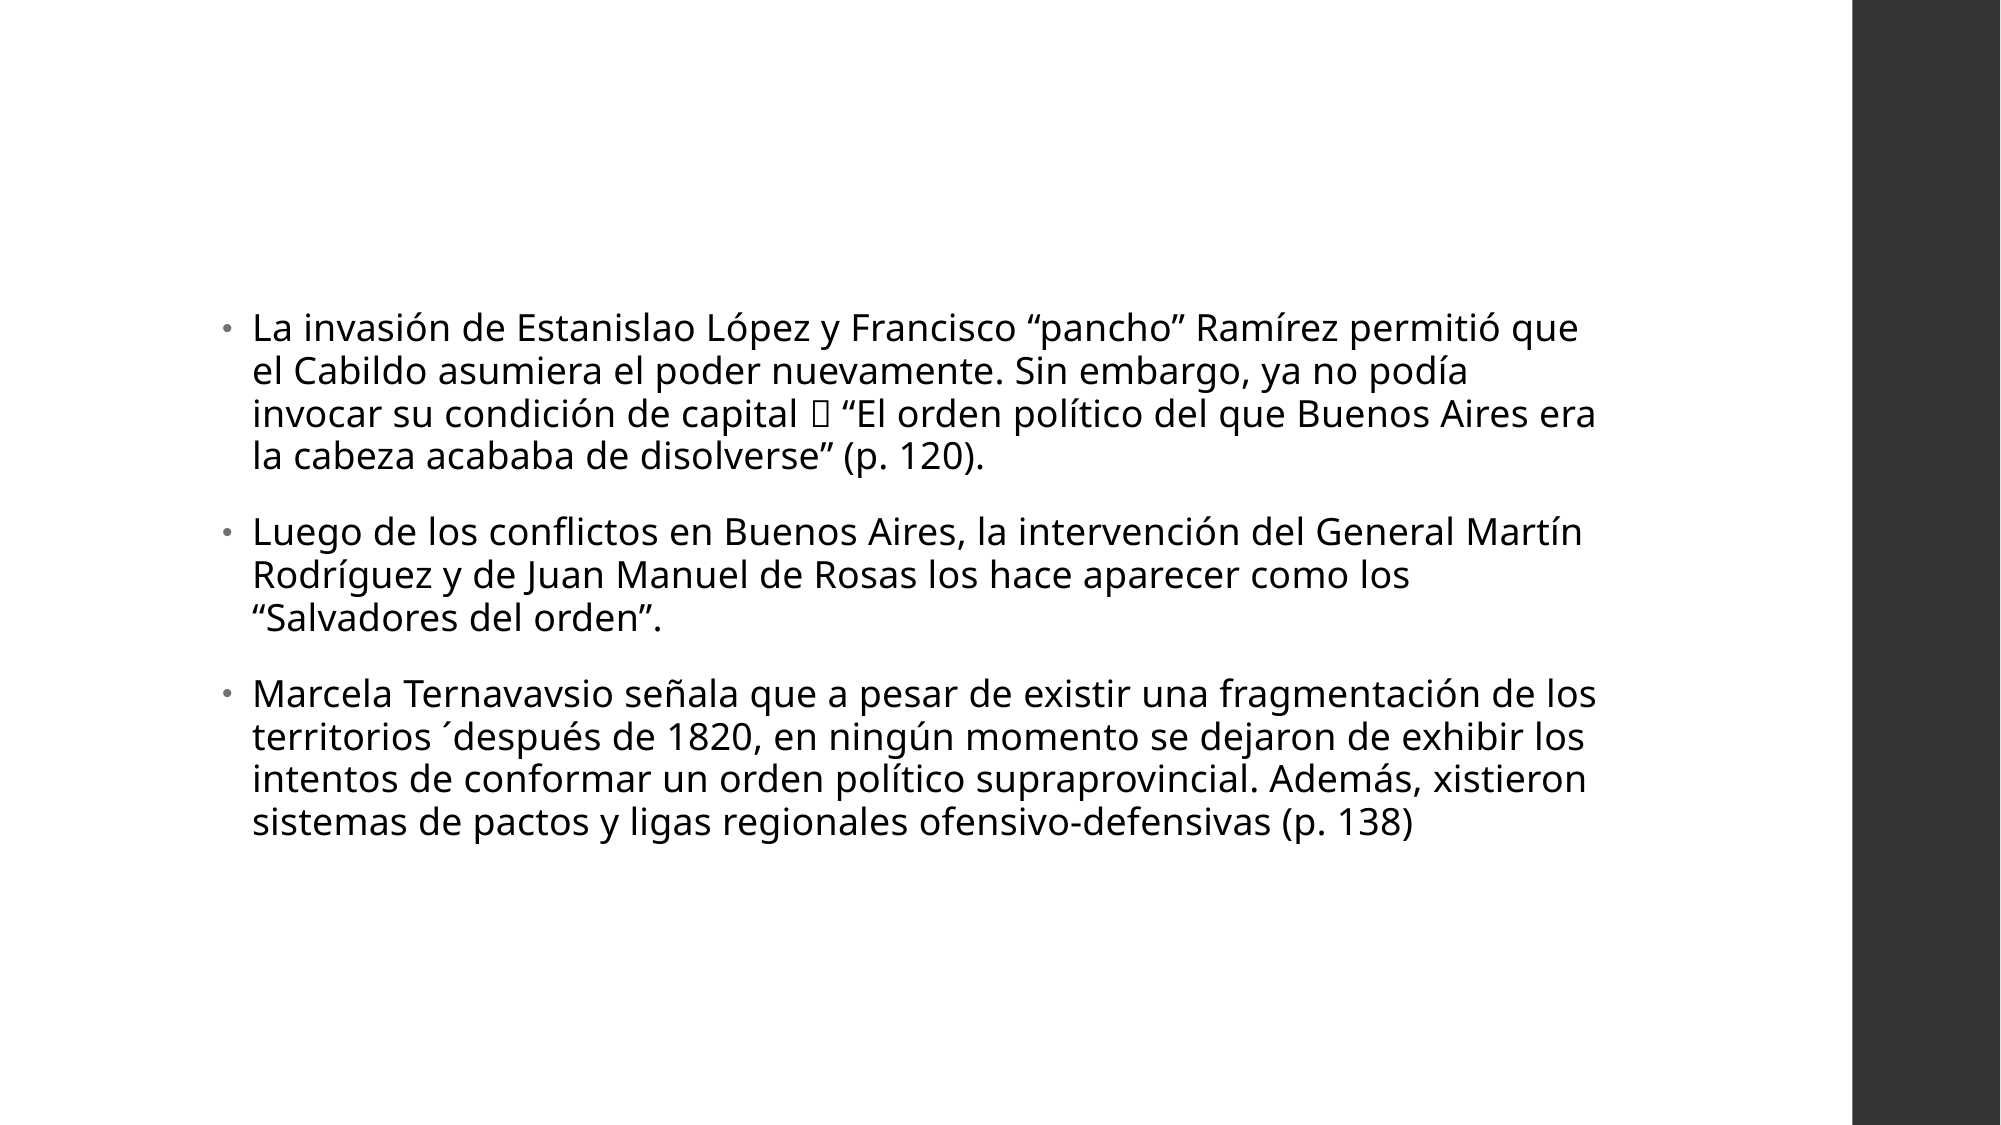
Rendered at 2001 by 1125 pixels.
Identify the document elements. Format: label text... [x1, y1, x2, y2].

list La invasión de Estanislao López y Francisco “pancho” Ramírez permitió que el Cabildo asumiera el poder nuevamente. Sin embargo, ya no podía invocar su condición de capital  “El orden político del que Buenos Aires era la cabeza acababa de disolverse” (p. 120). Luego de los conflictos en Buenos Aires, la intervención del General Martín Rodríguez y de Juan Manuel de Rosas los hace aparecer como los “Salvadores del orden”. Marcela Ternavavsio señala que a pesar de existir una fragmentación de los territorios ´después de 1820, en ningún momento se dejaron de exhibir los intentos de conformar un orden político supraprovincial. Además, xistieron sistemas de pactos y ligas regionales ofensivo-defensivas (p. 138) [206, 299, 1617, 1014]
